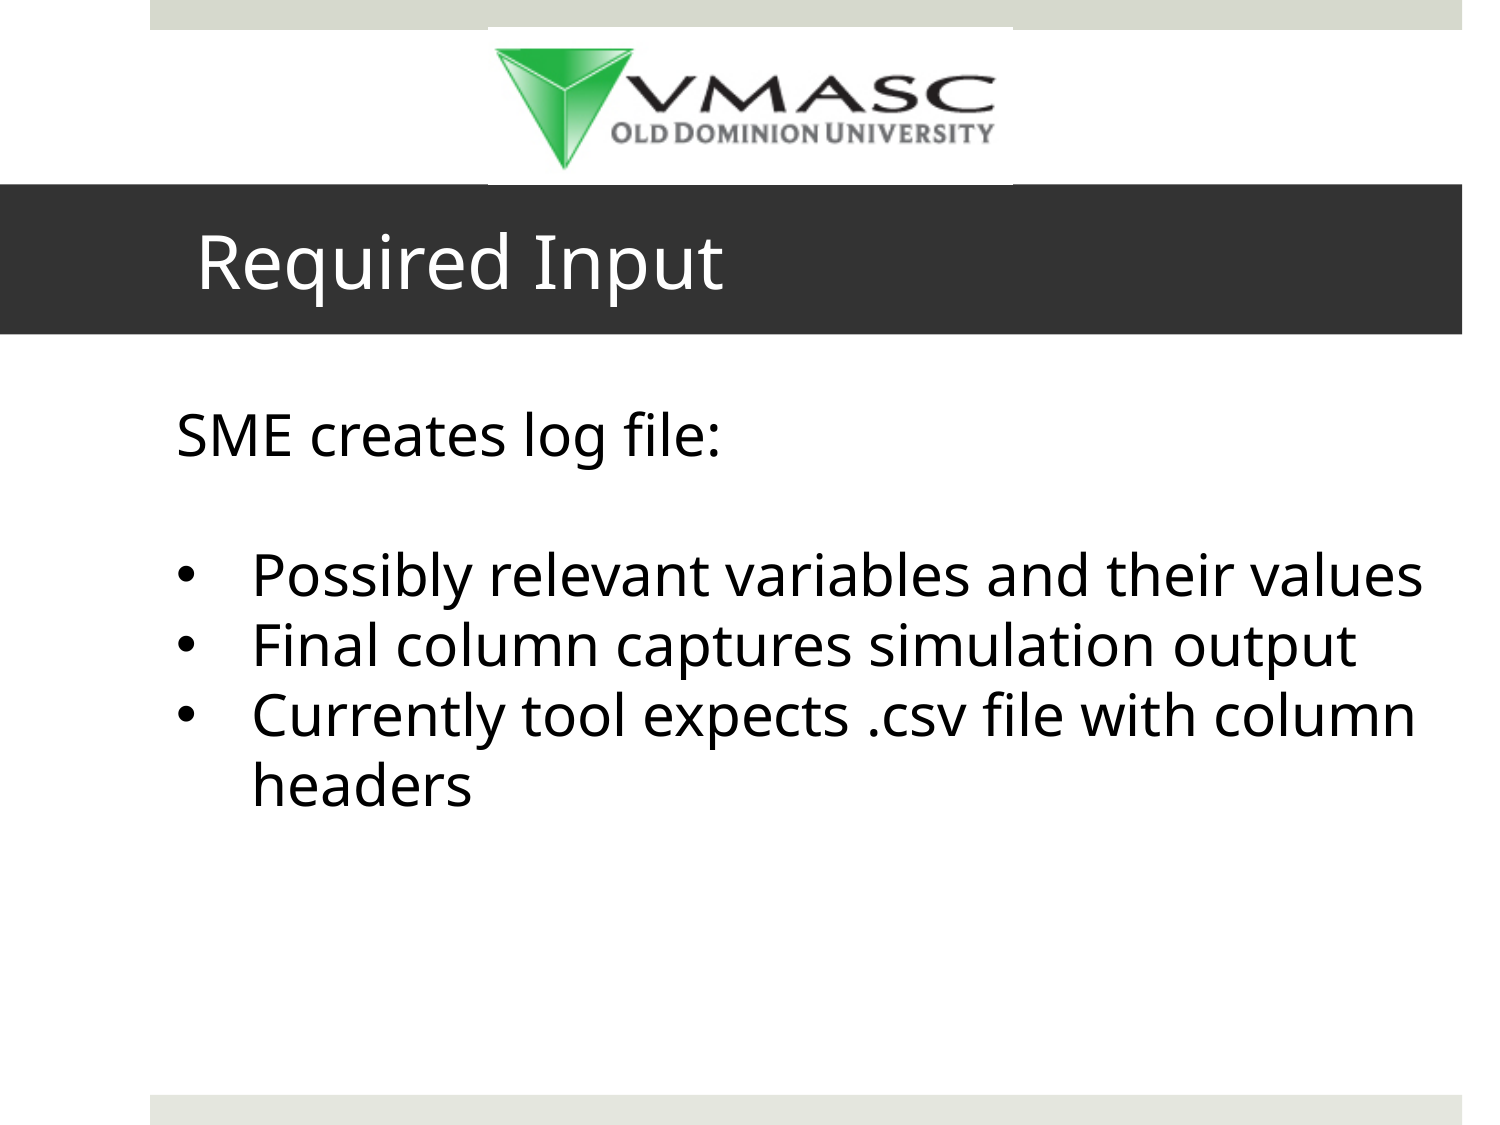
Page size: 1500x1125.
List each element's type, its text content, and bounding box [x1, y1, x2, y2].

picture [488, 27, 1013, 185]
text_box SME creates log file: Possibly relevant variables and their values Final column captures simulation output Currently tool expects .csv file with column headers [161, 391, 1498, 1011]
title Required Input [0, 184, 1463, 335]
